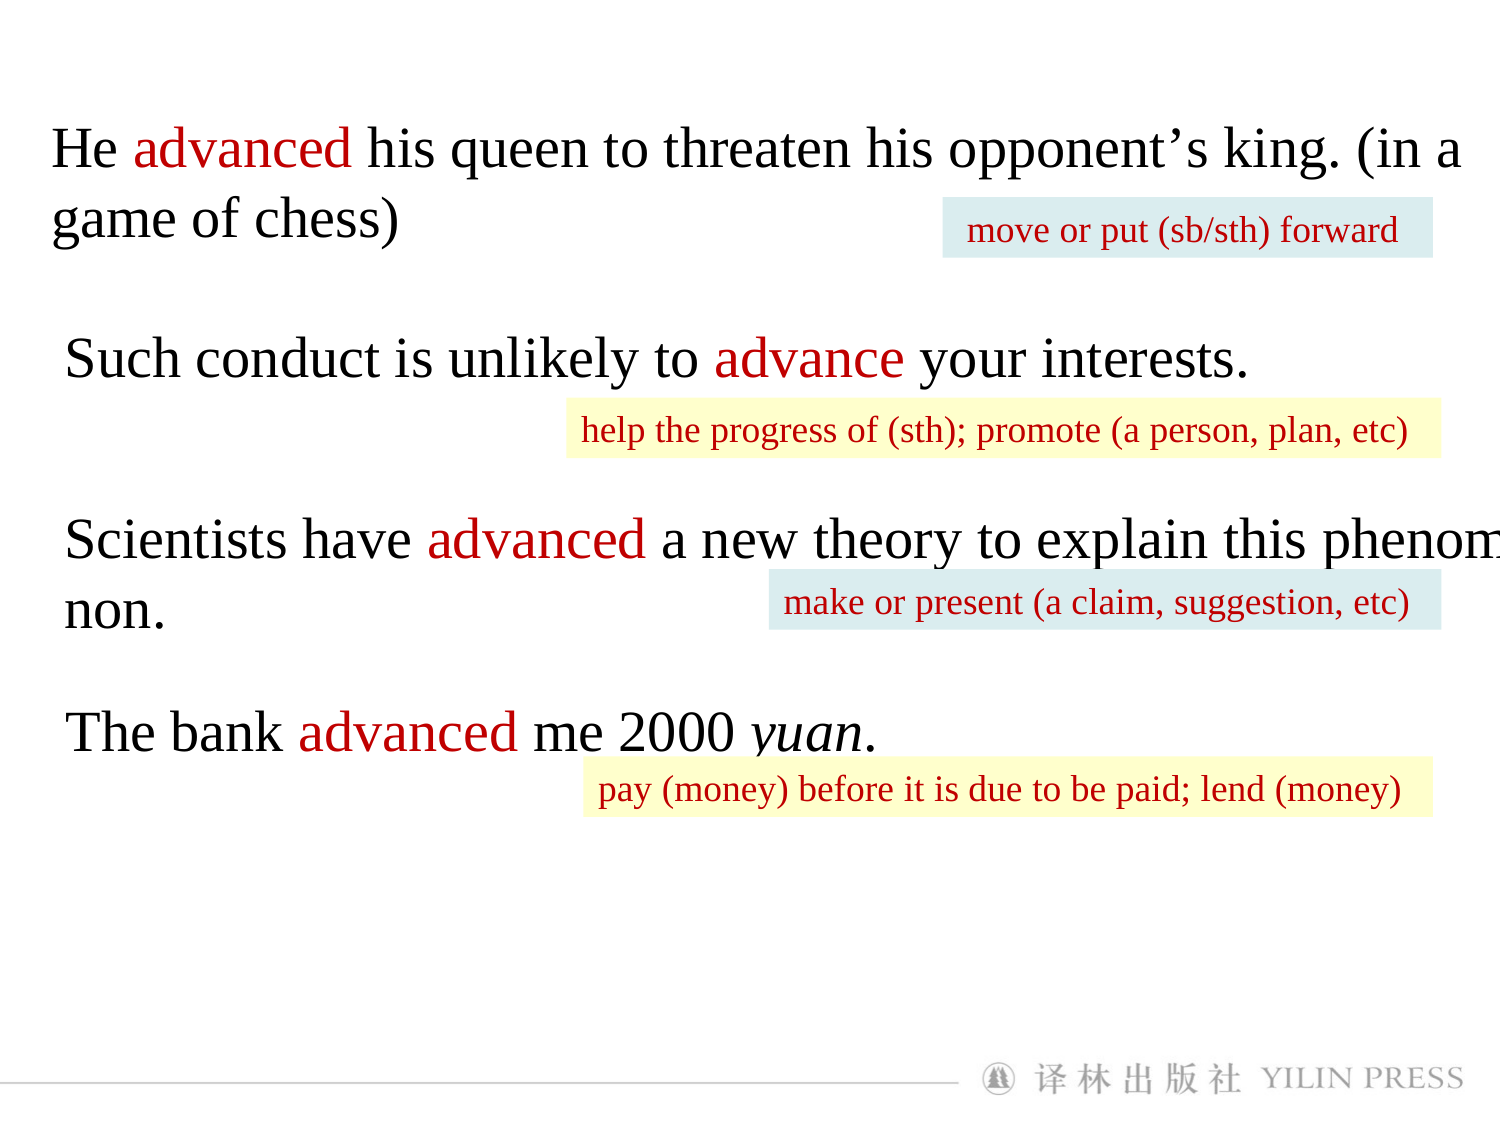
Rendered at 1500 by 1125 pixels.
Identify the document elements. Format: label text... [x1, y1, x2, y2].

picture [0, 0, 1500, 1125]
text_box Scientists have advanced a new theory to explain this phenomenon. [49, 492, 1500, 649]
text_box make or present (a claim, suggestion, etc) [768, 569, 1442, 630]
text_box He advanced his queen to threaten his opponent’s king. (in a game of chess) [36, 101, 1487, 257]
text_box pay (money) before it is due to be paid; lend (money) [583, 756, 1433, 817]
text_box The bank advanced me 2000 yuan. [36, 685, 1363, 771]
text_box move or put (sb/sth) forward [942, 197, 1433, 258]
text_box help the progress of (sth); promote (a person, plan, etc) [566, 397, 1442, 458]
text_box Such conduct is unlikely to advance your interests. [49, 311, 1455, 398]
